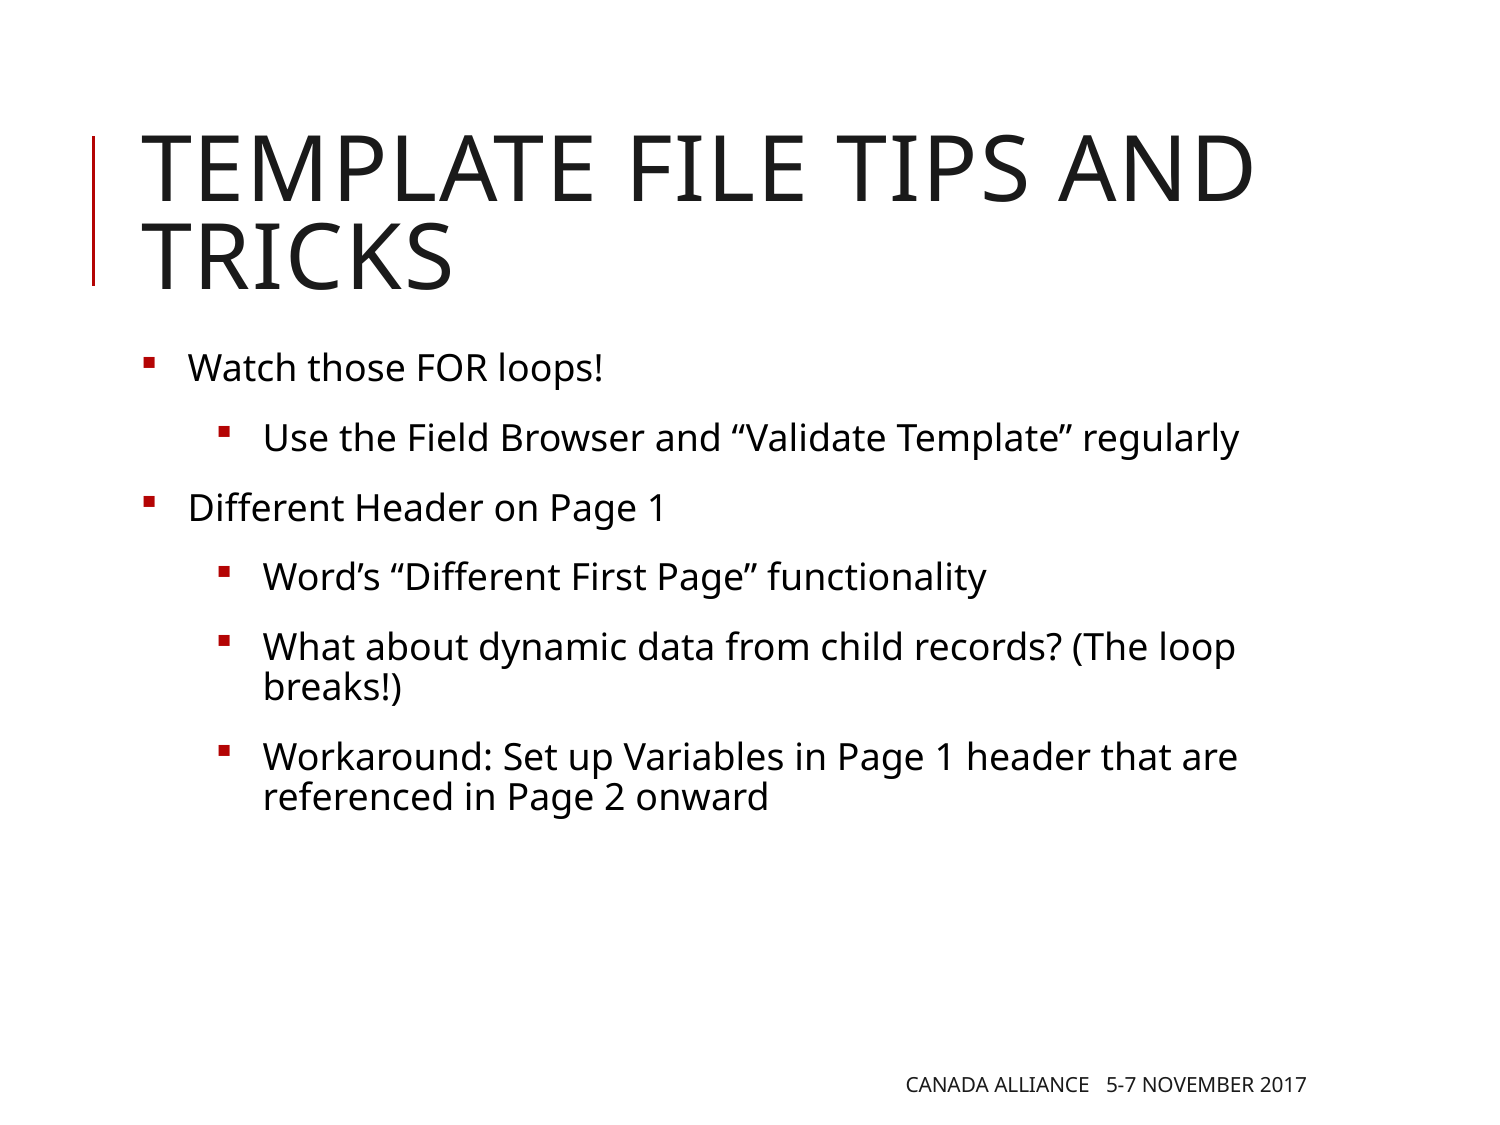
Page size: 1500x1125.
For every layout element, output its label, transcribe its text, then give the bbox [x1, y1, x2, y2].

footer Canada Alliance 5-7 November 2017 [595, 1061, 1322, 1107]
text_box Watch those FOR loops! Use the Field Browser and “Validate Template” regularly Different Header on Page 1 Word’s “Different First Page” functionality What about dynamic data from child records? (The loop breaks!) Workaround: Set up Variables in Page 1 header that are referenced in Page 2 onward [125, 342, 1288, 827]
title Template file tips and tricks [126, 96, 1322, 343]
